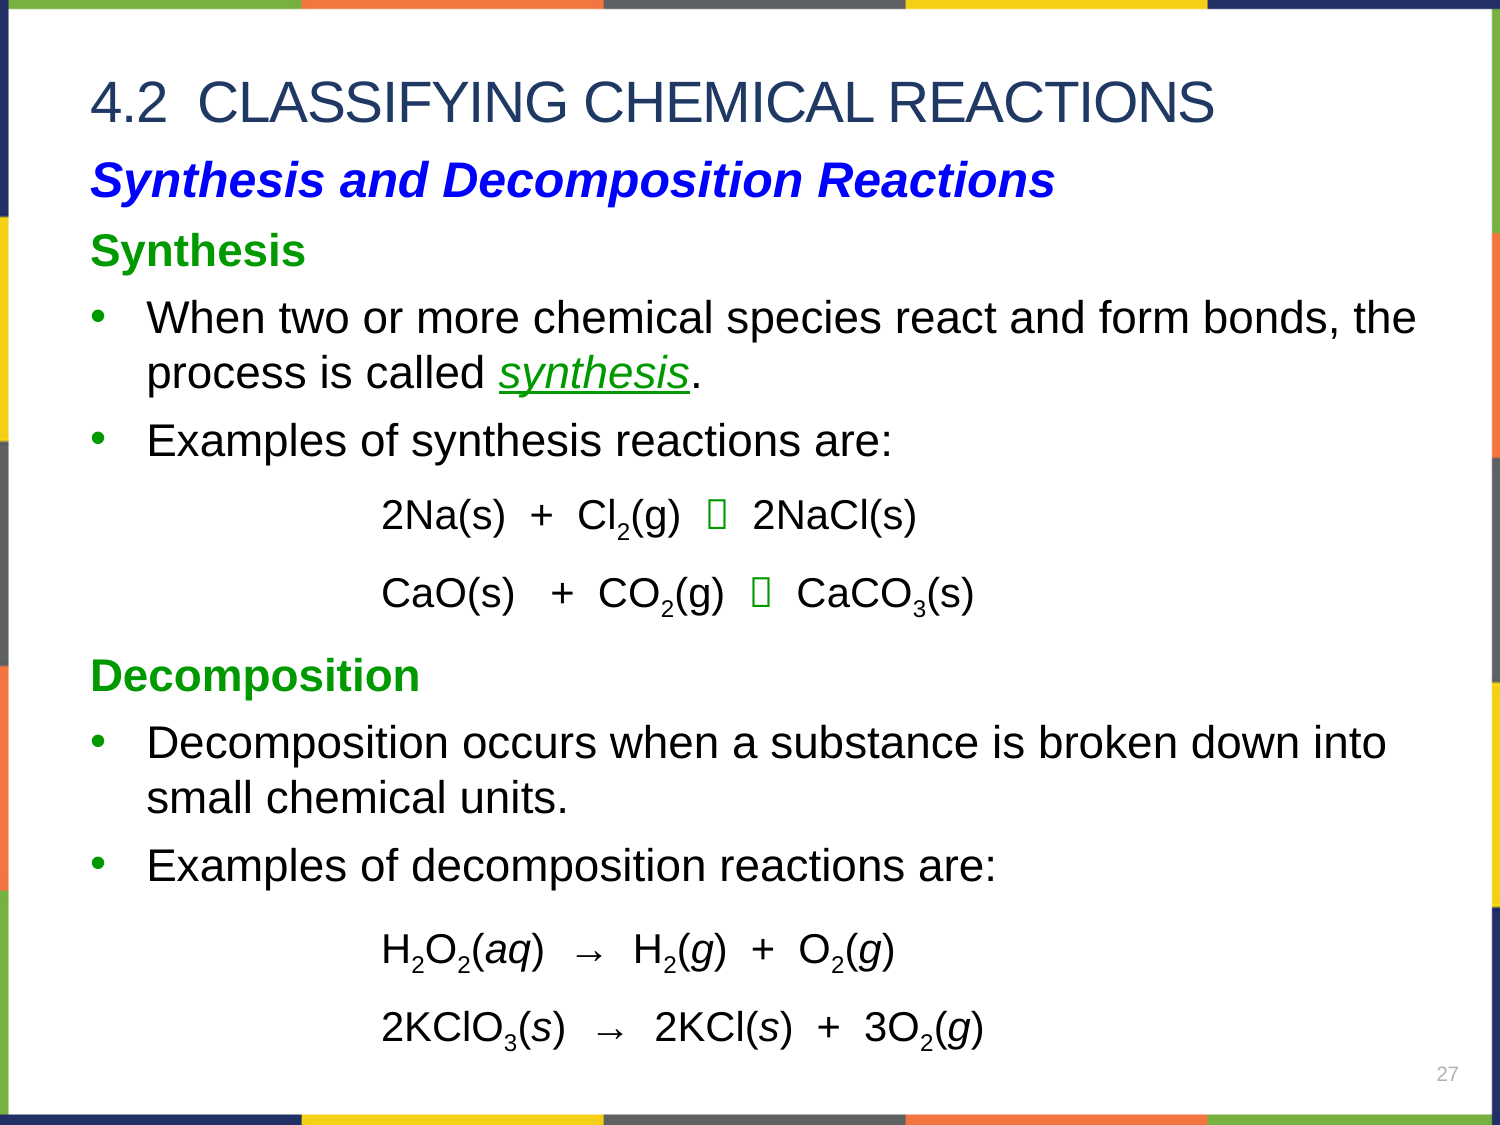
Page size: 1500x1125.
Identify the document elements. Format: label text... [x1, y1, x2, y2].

text_box H2O2(aq) → H2(g) + O2(g) 2KClO3(s) → 2KCl(s) + 3O2(g) [366, 906, 1117, 1064]
picture [0, 0, 1500, 1125]
text_box [75, 491, 1442, 638]
slide_number 27 [1136, 1042, 1475, 1103]
text_box Decomposition Decomposition occurs when a substance is broken down into small chemical units. Examples of decomposition reactions are: [75, 638, 1475, 916]
title 4.2 classifying chemical reactions [75, 57, 1475, 143]
text_box 2Na(s) + Cl2(g)  2NaCl(s) CaO(s) + CO2(g)  CaCO3(s) [366, 480, 1183, 630]
text_box Synthesis and Decomposition Reactions [75, 140, 1442, 212]
text_box Synthesis When two or more chemical species react and form bonds, the process is called synthesis. Examples of synthesis reactions are: [75, 212, 1475, 491]
